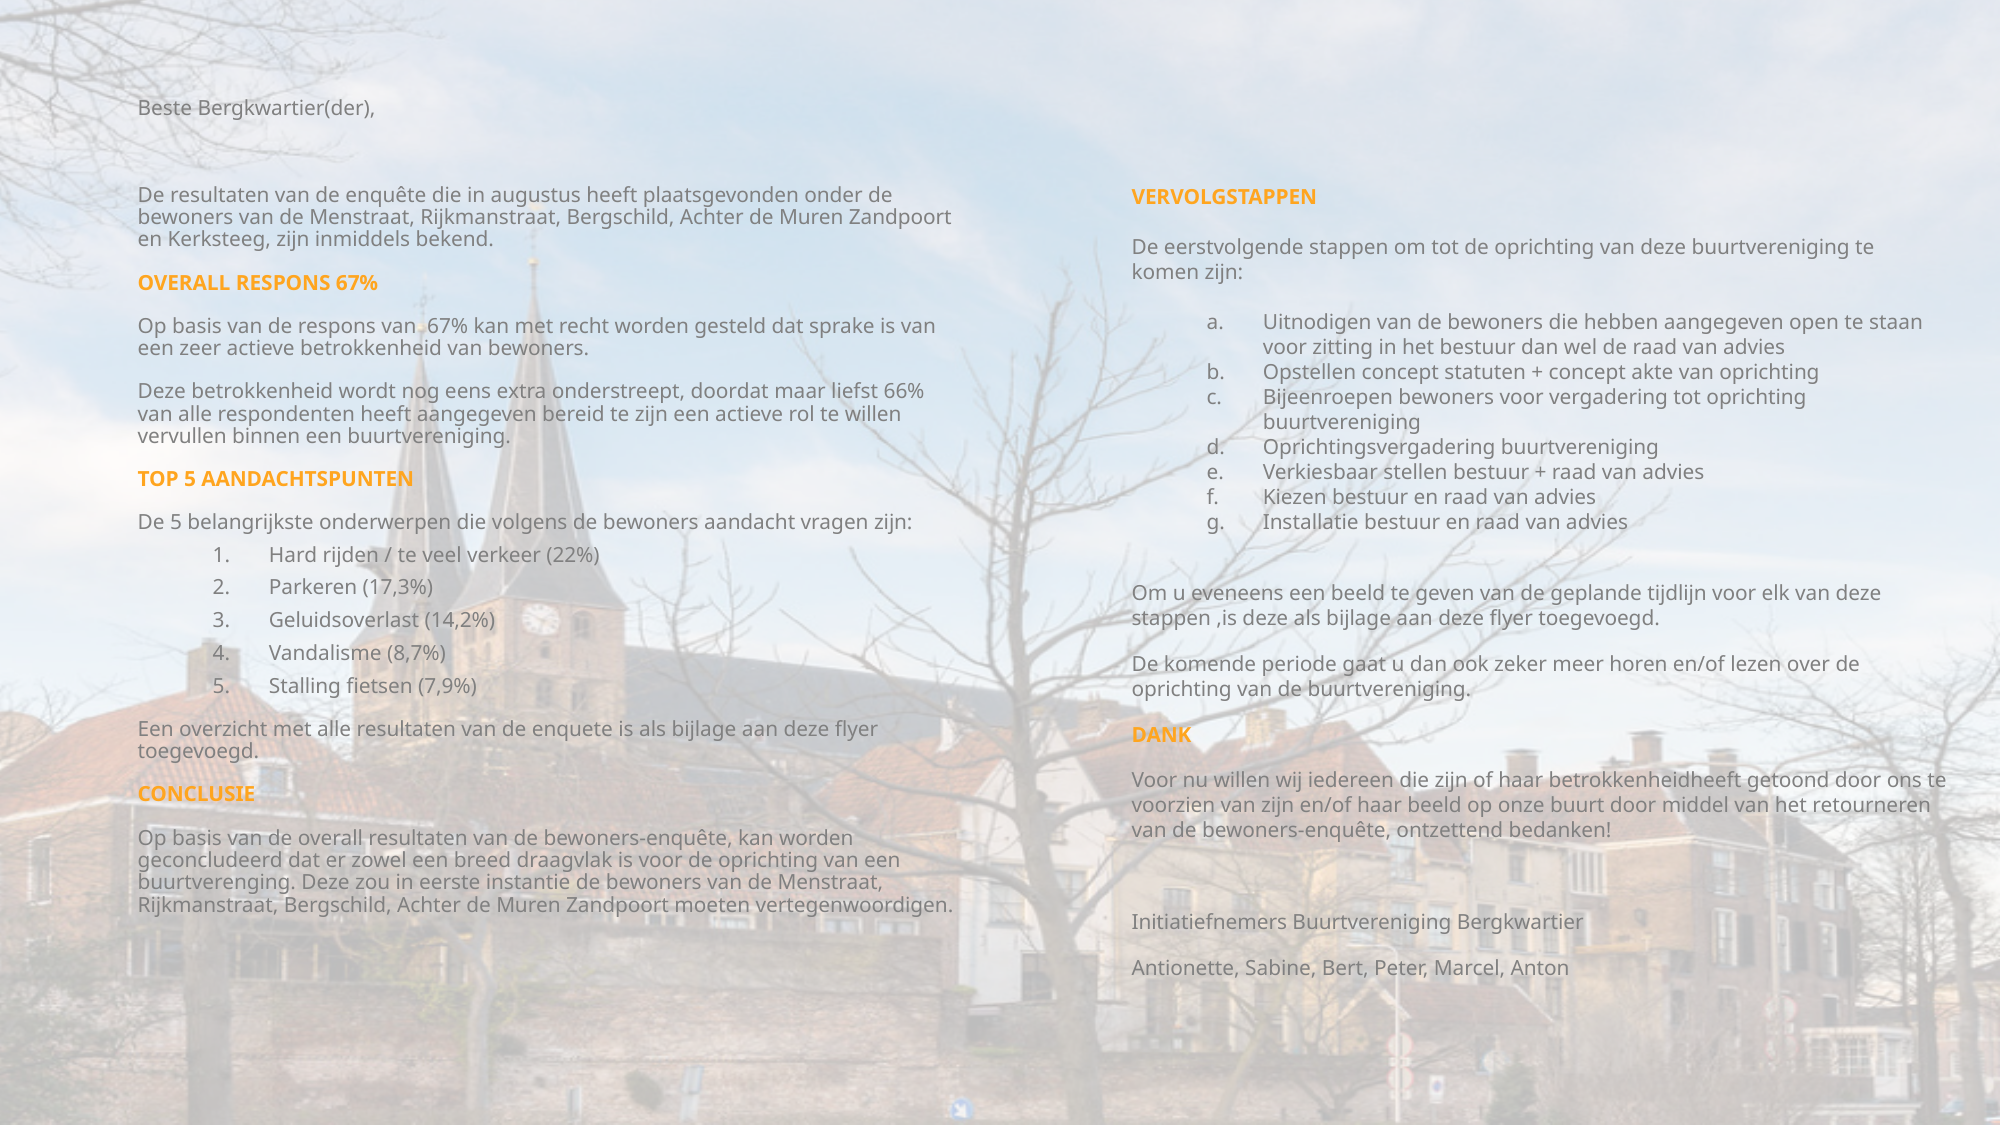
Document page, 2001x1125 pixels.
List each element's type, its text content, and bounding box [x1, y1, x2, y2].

text_box VERVOLGSTAPPEN De eerstvolgende stappen om tot de oprichting van deze buurtvereniging te komen zijn: Uitnodigen van de bewoners die hebben aangegeven open te staan voor zitting in het bestuur dan wel de raad van advies Opstellen concept statuten + concept akte van oprichting Bijeenroepen bewoners voor vergadering tot oprichting buurtvereniging Oprichtingsvergadering buurtvereniging Verkiesbaar stellen bestuur + raad van advies Kiezen bestuur en raad van advies Installatie bestuur en raad van advies Om u eveneens een beeld te geven van de geplande tijdlijn voor elk van deze stappen ,is deze als bijlage aan deze flyer toegevoegd. De komende periode gaat u dan ook zeker meer horen en/of lezen over de oprichting van de buurtvereniging. DANK Voor nu willen wij iedereen die zijn of haar betrokkenheidheeft getoond door ons te voorzien van zijn en/of haar beeld op onze buurt door middel van het retourneren van de bewoners-enquête, ontzettend bedanken! Initiatiefnemers Buurtvereniging Bergkwartier Antionette, Sabine, Bert, Peter, Marcel, Anton [1117, 176, 1962, 1125]
list Beste Bergkwartier(der), De resultaten van de enquête die in augustus heeft plaatsgevonden onder de bewoners van de Menstraat, Rijkmanstraat, Bergschild, Achter de Muren Zandpoort en Kerksteeg, zijn inmiddels bekend. OVERALL RESPONS 67% Op basis van de respons van 67% kan met recht worden gesteld dat sprake is van een zeer actieve betrokkenheid van bewoners. Deze betrokkenheid wordt nog eens extra onderstreept, doordat maar liefst 66% van alle respondenten heeft aangegeven bereid te zijn een actieve rol te willen vervullen binnen een buurtvereniging. TOP 5 AANDACHTSPUNTEN De 5 belangrijkste onderwerpen die volgens de bewoners aandacht vragen zijn: Hard rijden / te veel verkeer (22%) Parkeren (17,3%) Geluidsoverlast (14,2%) Vandalisme (8,7%) Stalling fietsen (7,9%) Een overzicht met alle resultaten van de enquete is als bijlage aan deze flyer toegevoegd. CONCLUSIE Op basis van de overall resultaten van de bewoners-enquête, kan worden geconcludeerd dat er zowel een breed draagvlak is voor de oprichting van een buurtverenging. Deze zou in eerste instantie de bewoners van de Menstraat, Rijkmanstraat, Bergschild, Achter de Muren Zandpoort moeten vertegenwoordigen. [122, 90, 974, 1060]
